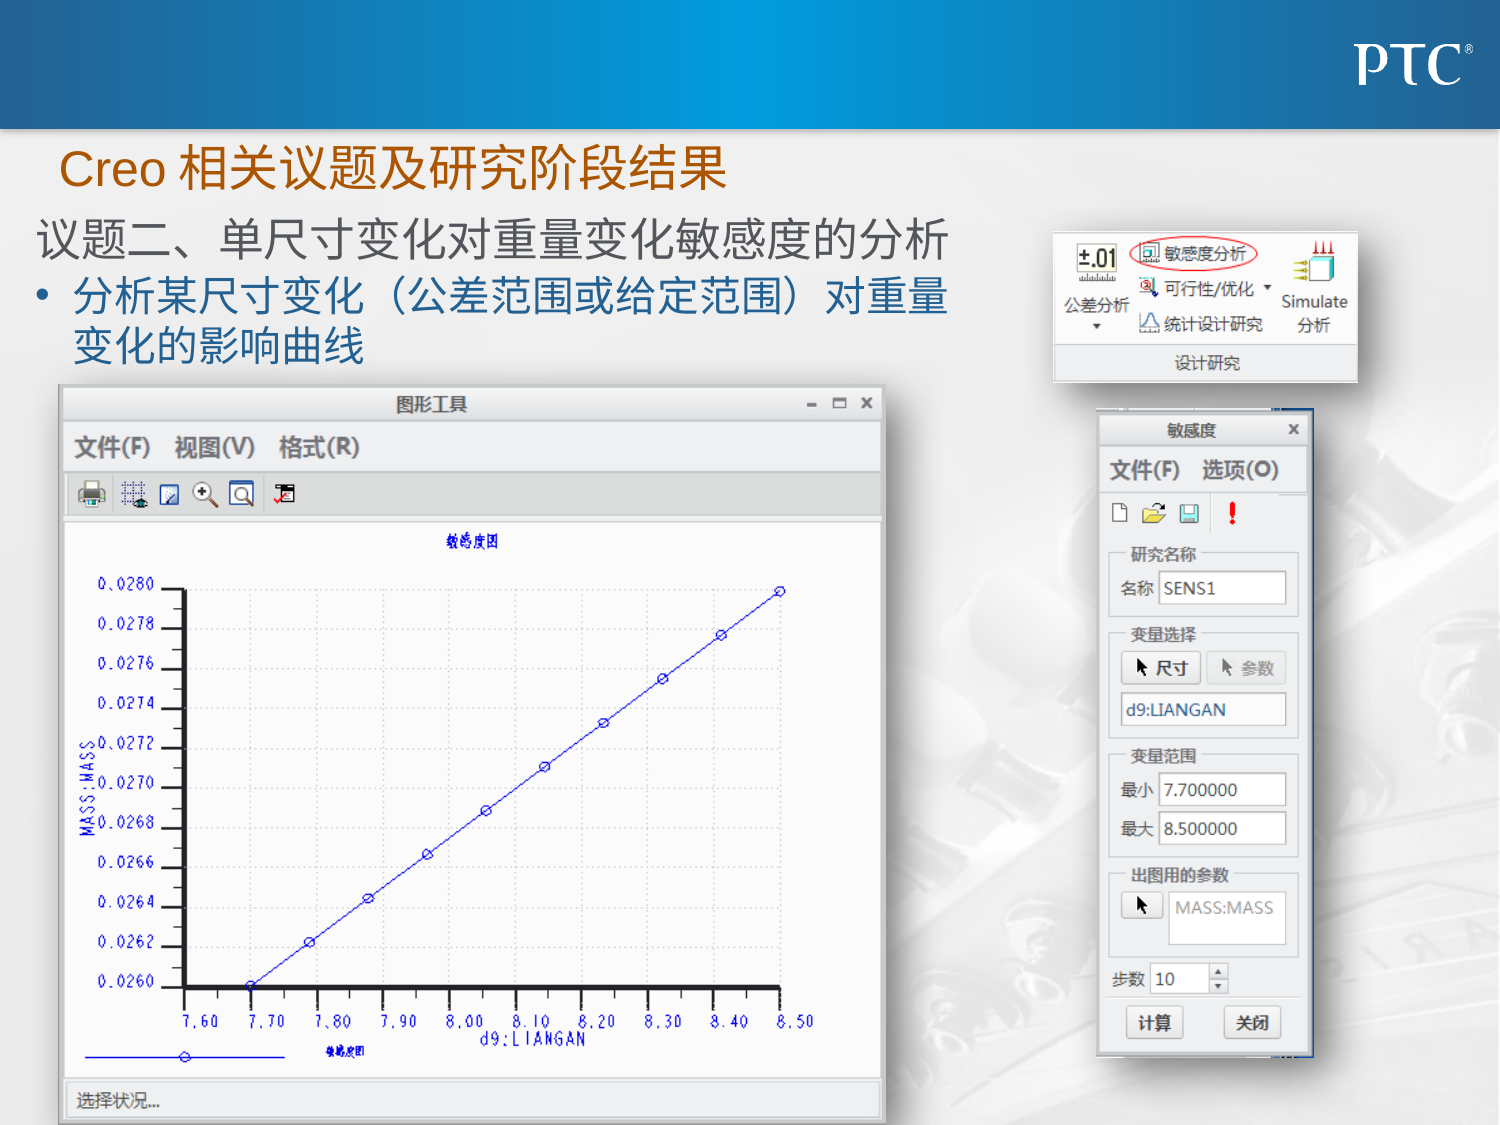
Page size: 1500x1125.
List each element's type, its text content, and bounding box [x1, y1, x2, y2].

picture [0, 129, 1500, 1125]
subtitle 议题二、单尺寸变化对重量变化敏感度的分析 [35, 210, 1462, 267]
list 分析某尺寸变化（公差范围或给定范围）对重量变化的影响曲线 [35, 269, 974, 523]
title Creo相关议题及研究阶段结果 [58, 128, 1308, 204]
picture [1354, 44, 1473, 85]
